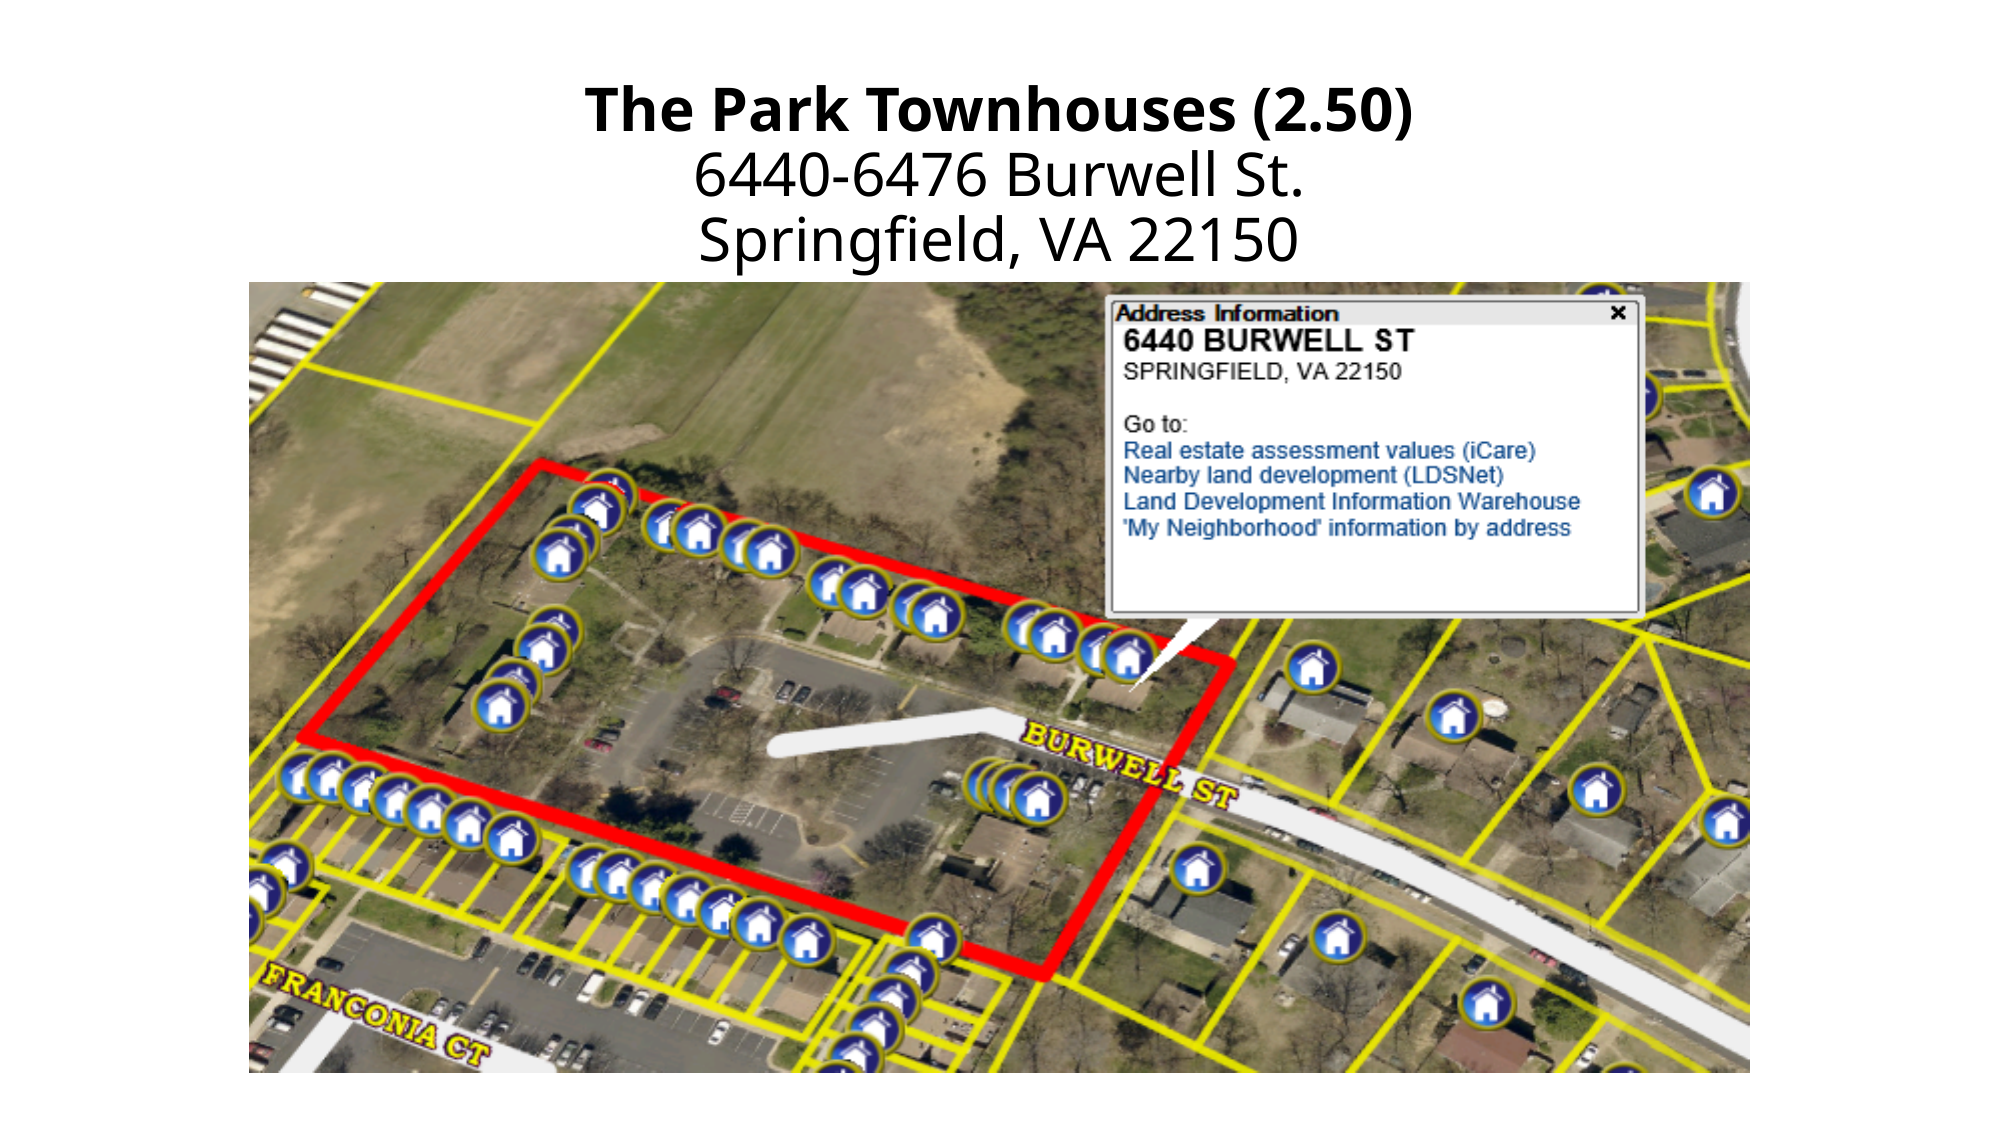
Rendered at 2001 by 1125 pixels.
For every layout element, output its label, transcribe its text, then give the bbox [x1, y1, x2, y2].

title The Park Townhouses (2.50) 6440-6476 Burwell St. Springfield, VA 22150 [249, 30, 1750, 282]
picture [249, 282, 1750, 1073]
